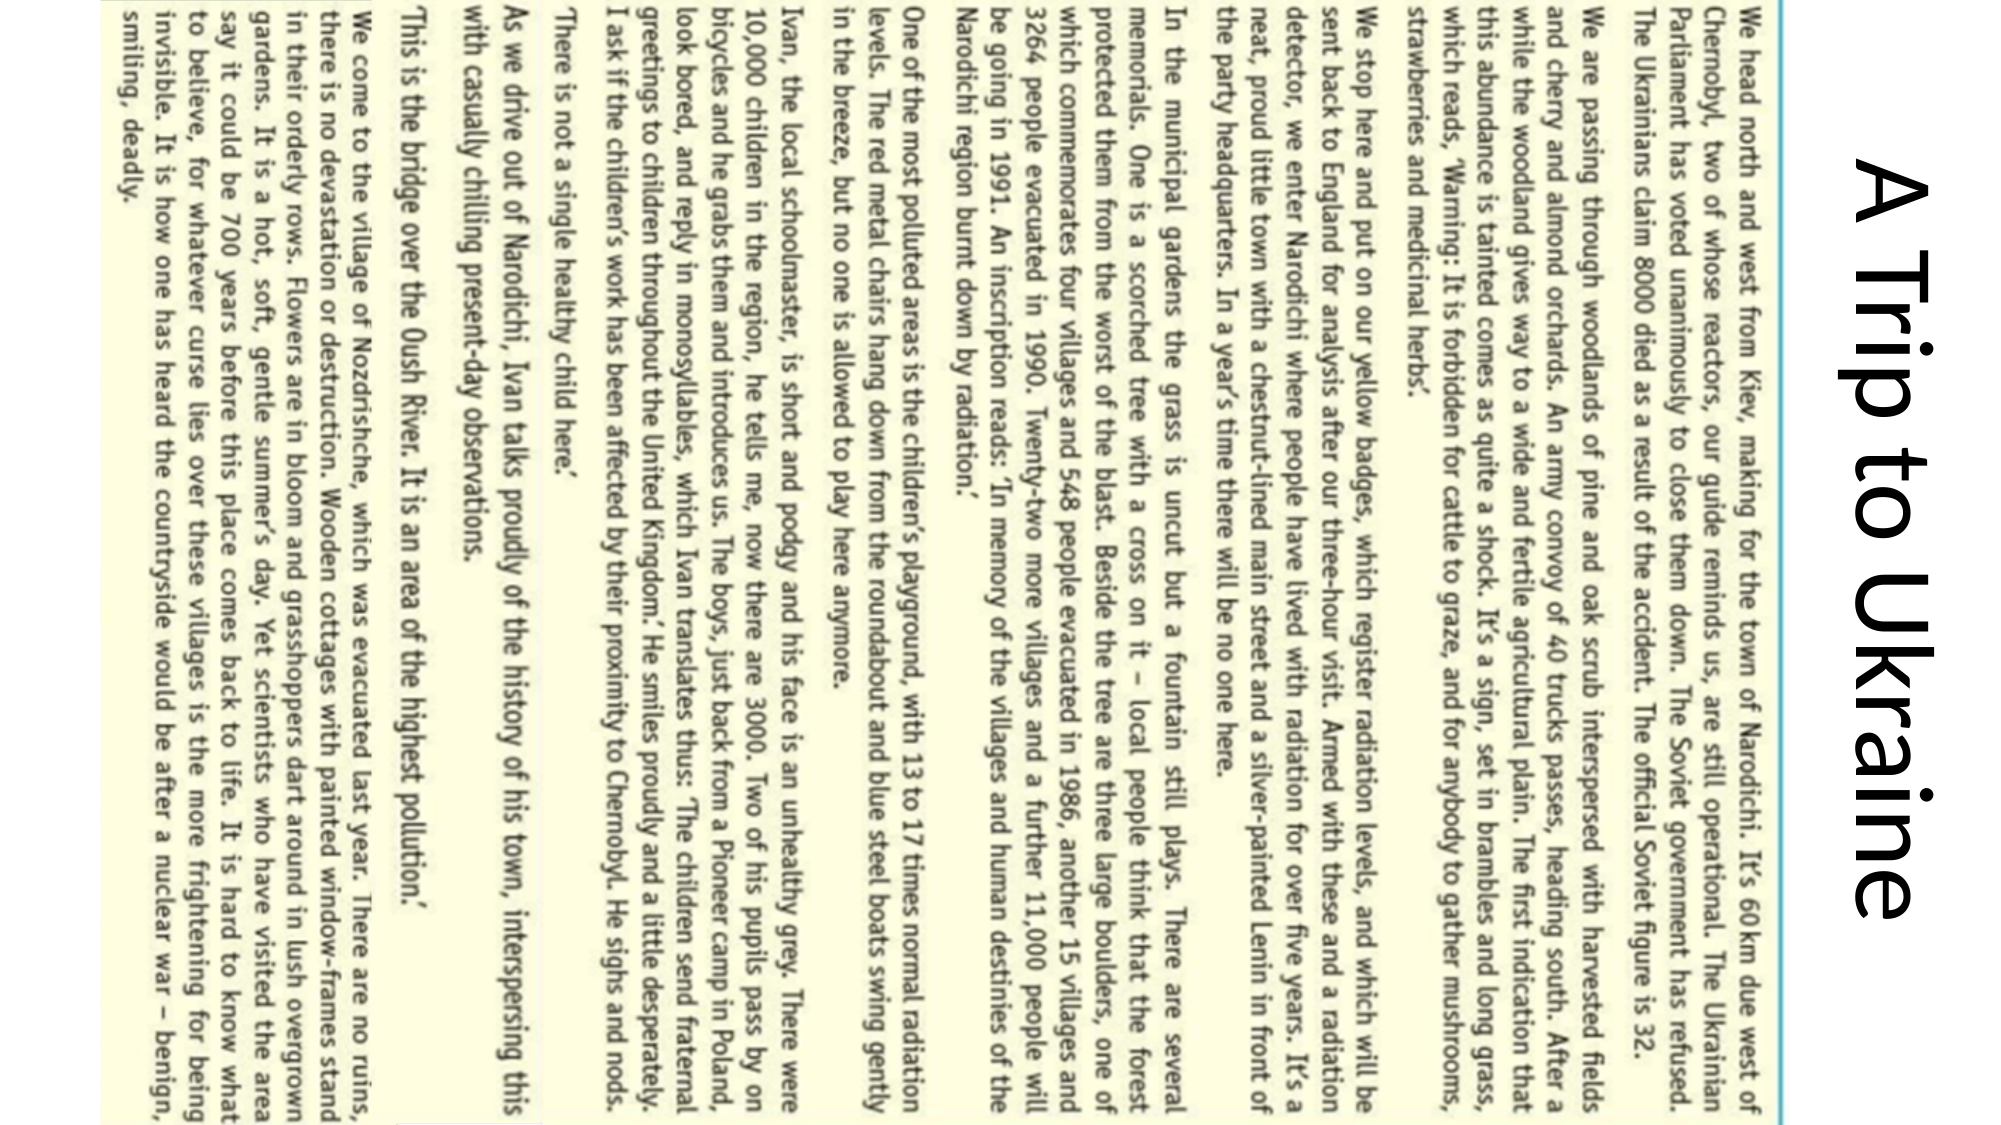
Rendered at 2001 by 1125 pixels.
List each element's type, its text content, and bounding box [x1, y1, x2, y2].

picture [101, 0, 1788, 1125]
text_box A Trip to Ukraine [1826, 143, 1977, 939]
